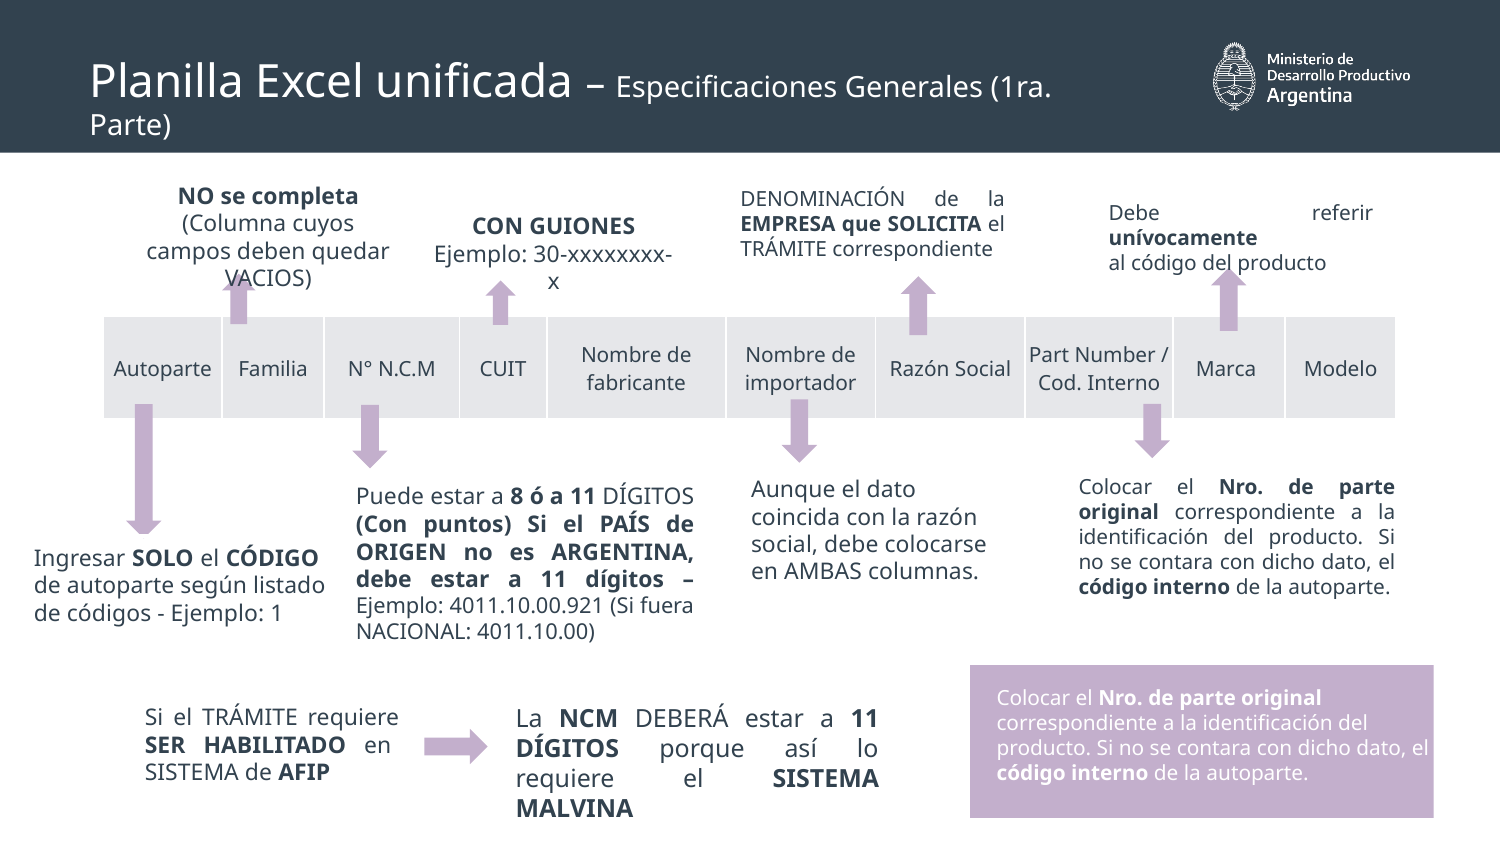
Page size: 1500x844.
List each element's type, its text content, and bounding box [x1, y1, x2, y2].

table_header N° N.C.M [325, 317, 459, 418]
text_box [900, 276, 936, 336]
text_box Ingresar SOLO el CÓDIGO de autoparte según listado de códigos - Ejemplo: 1 [18, 535, 340, 639]
text_box [126, 404, 162, 535]
text_box [222, 273, 256, 325]
text_box Si el TRÁMITE requiere SER HABILITADO en SISTEMA de AFIP [129, 695, 425, 798]
text_box La NCM DEBERÁ estar a 11 DÍGITOS porque así lo requiere el SISTEMA MALVINA [500, 695, 894, 813]
table_header Marca [1174, 317, 1284, 418]
text_box Aunque el dato coincida con la razón social, debe colocarse en AMBAS columnas. [736, 467, 1010, 585]
text_box [485, 280, 516, 325]
text_box [0, 0, 1500, 153]
picture [1213, 42, 1411, 111]
text_box Puede estar a 8 ó a 11 DÍGITOS (Con puntos) Si el PAÍS de ORIGEN no es ARGENTINA, debe estar a 11 dígitos – Ejemplo: 4011.10.00.921 (Si fuera NACIONAL: 4011.10.00) [340, 474, 710, 662]
table_header Familia [223, 317, 323, 418]
text_box [1211, 267, 1247, 331]
text_box [352, 404, 388, 469]
table_header Nombre de importador [727, 317, 875, 418]
text_box CON GUIONES Ejemplo: 30-xxxxxxxx-x [415, 204, 693, 274]
table_header Modelo [1286, 317, 1395, 418]
text_box [1134, 403, 1170, 459]
text_box Debe referir unívocamente al código del producto [1093, 191, 1389, 257]
text_box [970, 665, 1434, 818]
text_box [781, 399, 818, 463]
text_box NO se completa (Columna cuyos campos deben quedar VACIOS) [129, 173, 407, 266]
table_header Razón Social [876, 317, 1024, 418]
text_box Planilla Excel unificada – Especificaciones Generales (1ra. Parte) [74, 36, 1092, 105]
text_box [424, 728, 488, 765]
table_header Autoparte [104, 317, 221, 418]
text_box DENOMINACIÓN de la EMPRESA que SOLICITA el TRÁMITE correspondiente [725, 178, 1020, 274]
table_header Part Number / Cod. Interno [1026, 317, 1172, 418]
table_header Nombre de fabricante [548, 317, 725, 418]
text_box Colocar el Nro. de parte original correspondiente a la identificación del producto. Si no se contara con dicho dato, el código interno de la autoparte. [1063, 466, 1411, 619]
table_header CUIT [460, 317, 546, 418]
text_box Colocar el Nro. de parte original correspondiente a la identificación del producto. Si no se contara con dicho dato, el código interno de la autoparte. [981, 677, 1446, 806]
